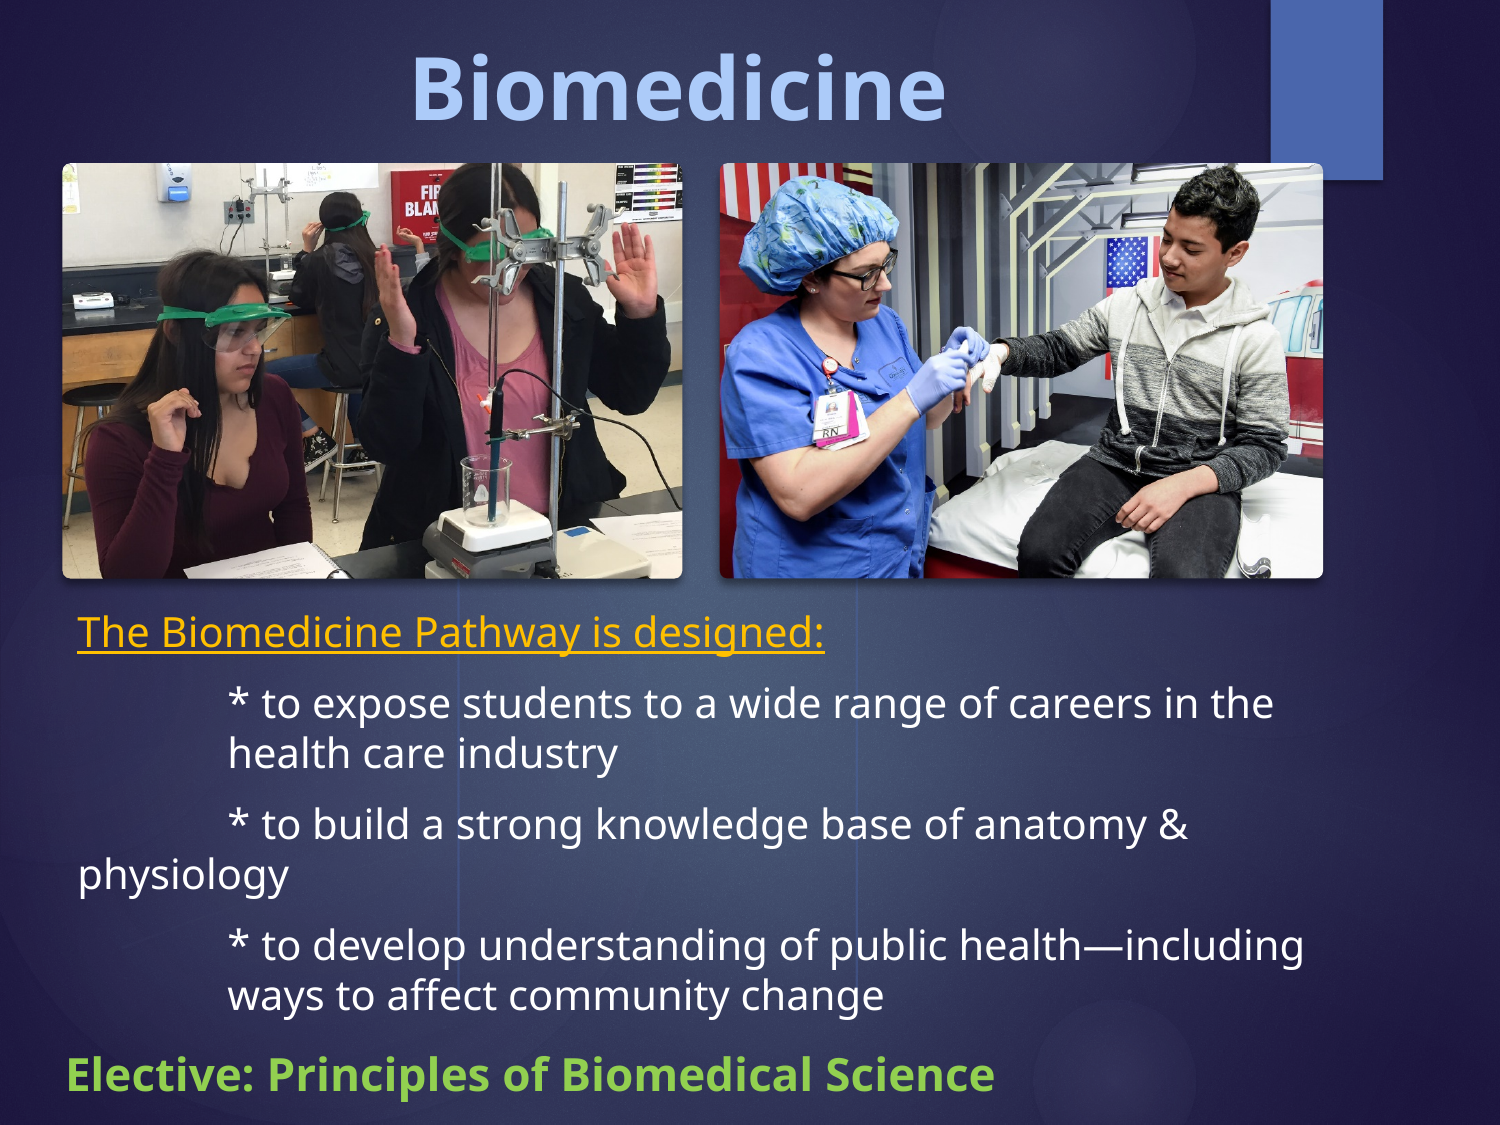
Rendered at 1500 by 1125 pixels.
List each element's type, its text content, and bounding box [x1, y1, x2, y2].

picture [719, 162, 1324, 579]
picture [62, 162, 683, 579]
title Biomedicine [99, 24, 1258, 164]
list The Biomedicine Pathway is designed: * to expose students to a wide range of careers in the health care industry * to build a strong knowledge base of anatomy & physiology * to develop understanding of public health—including ways to affect community change [62, 677, 1408, 1026]
list Elective: Principles of Biomedical Science [50, 1038, 1088, 1125]
